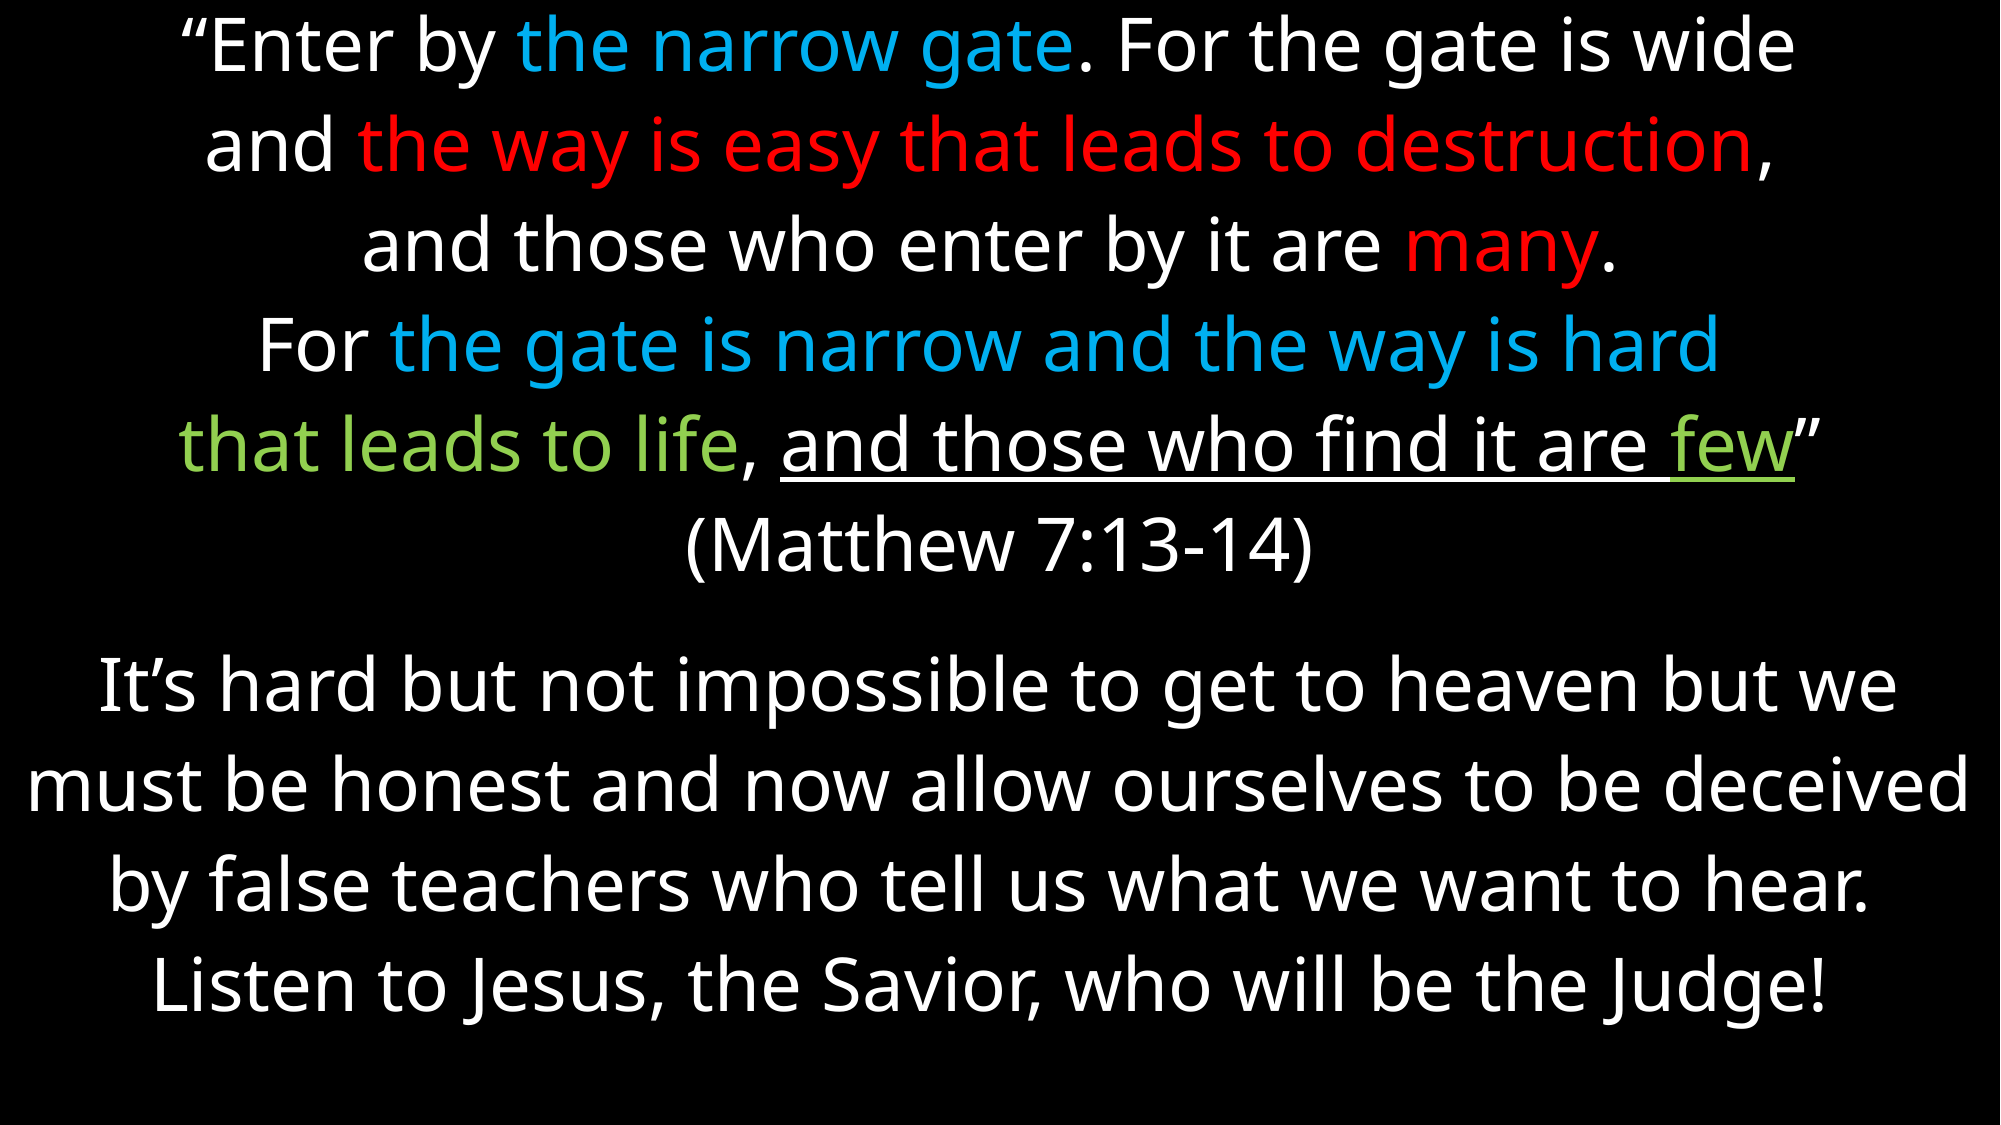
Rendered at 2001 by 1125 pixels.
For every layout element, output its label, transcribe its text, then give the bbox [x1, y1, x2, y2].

list “Enter by the narrow gate. For the gate is wide and the way is easy that leads to destruction, and those who enter by it are many. For the gate is narrow and the way is hard that leads to life, and those who find it are few” (Matthew 7:13-14) It’s hard but not impossible to get to heaven but we must be honest and now allow ourselves to be deceived by false teachers who tell us what we want to hear. Listen to Jesus, the Savior, who will be the Judge! [0, 0, 2000, 1125]
